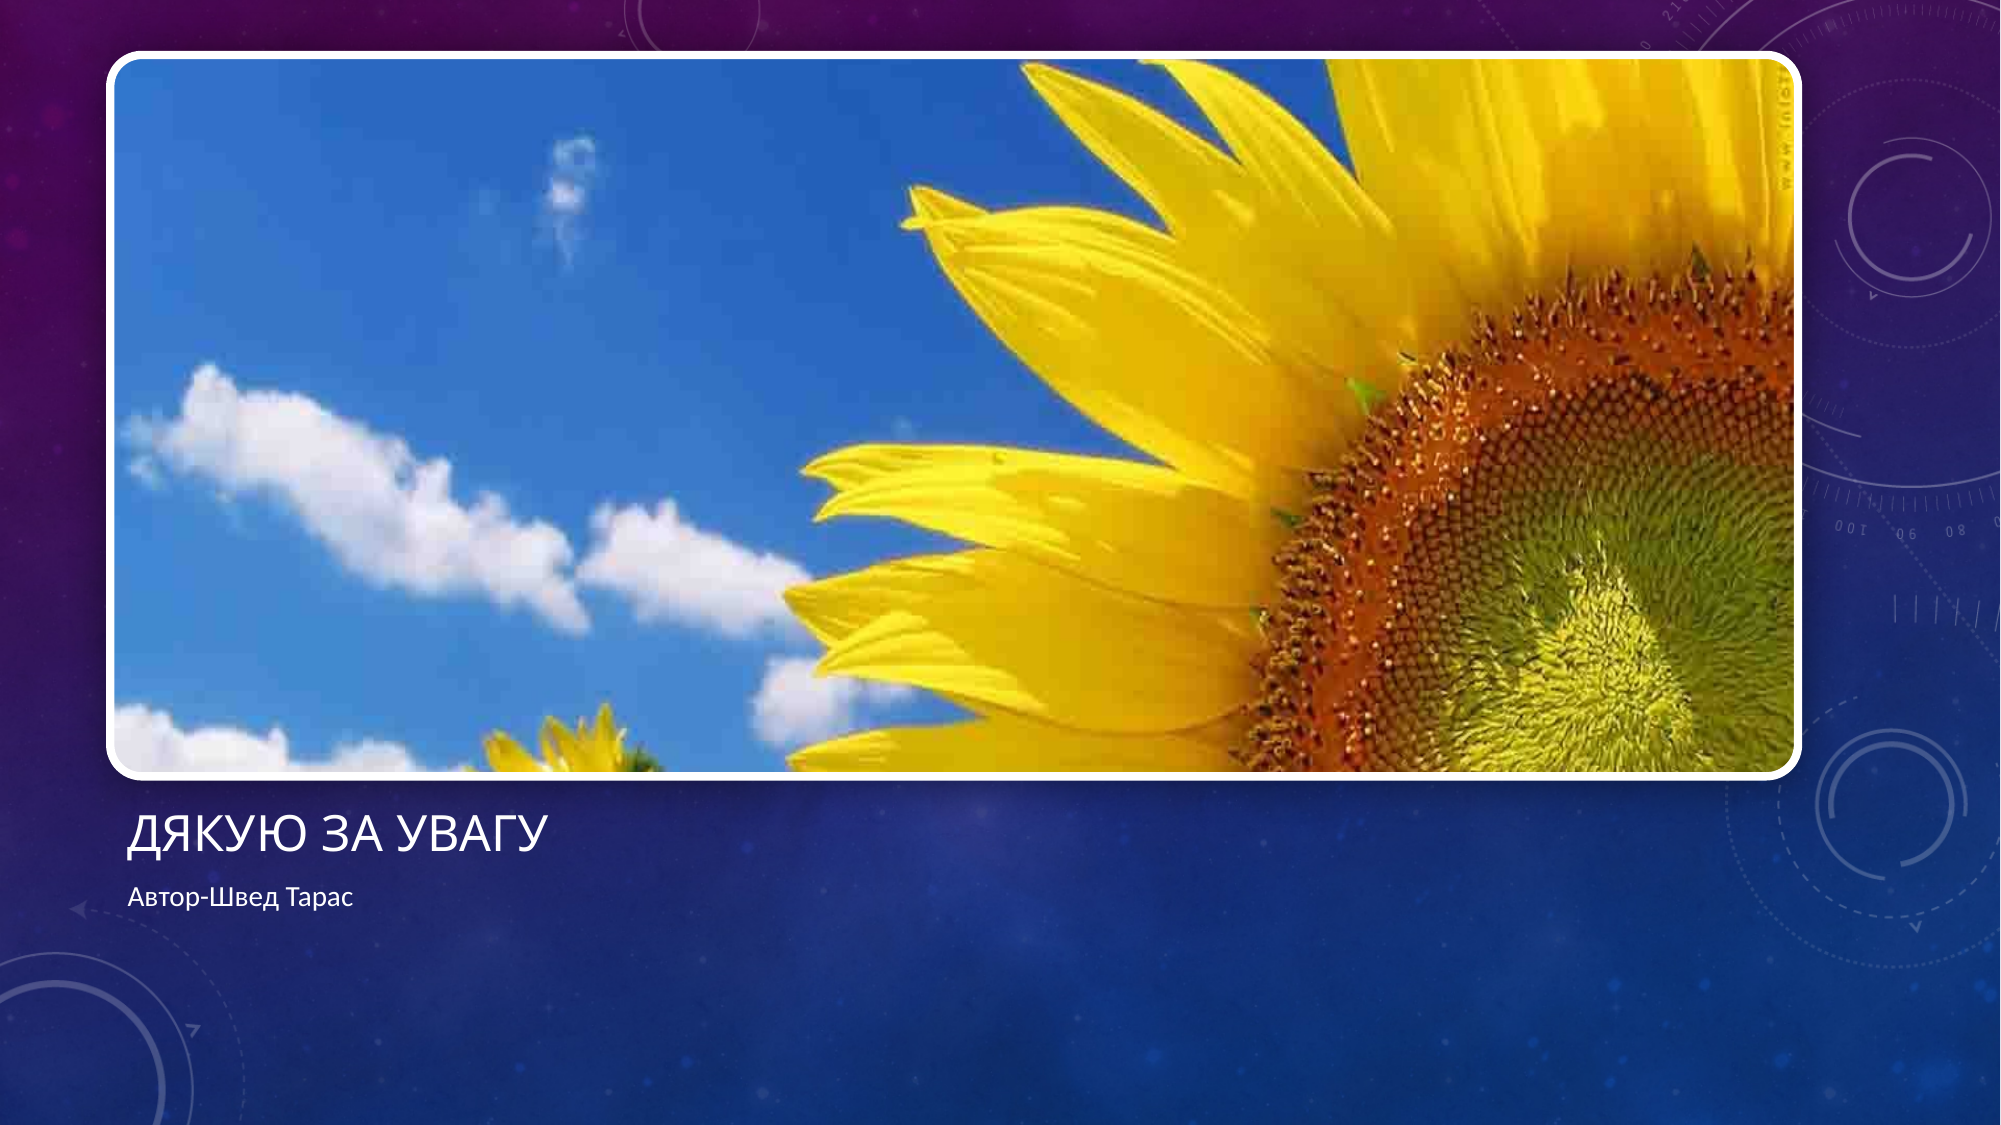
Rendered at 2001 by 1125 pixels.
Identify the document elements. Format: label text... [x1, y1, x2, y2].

list Автор-Швед Тарас [112, 869, 1775, 951]
title Дякую за увагу [112, 801, 1775, 869]
picture [0, 0, 2001, 1125]
